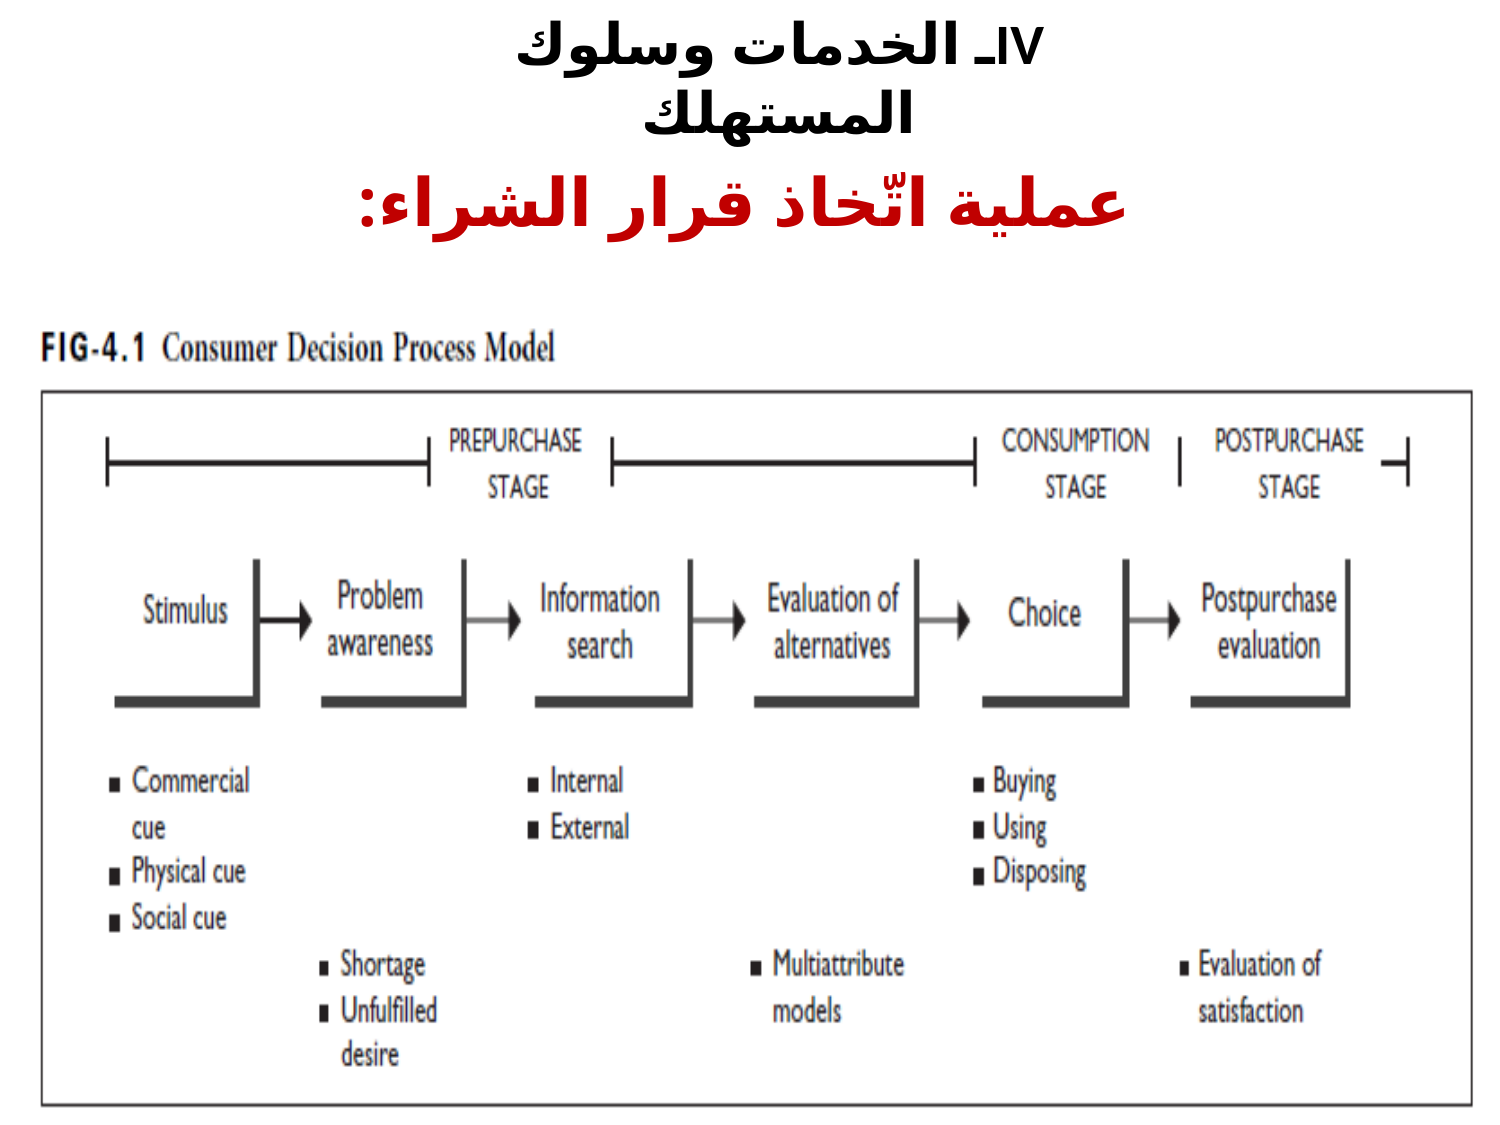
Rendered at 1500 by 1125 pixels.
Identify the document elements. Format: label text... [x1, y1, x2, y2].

subtitle عملية اتّخاذ قرار الشراء: [46, 152, 1442, 267]
picture [0, 269, 1500, 1125]
title IVـ الخدمات وسلوك المستهلك [433, 0, 1125, 152]
